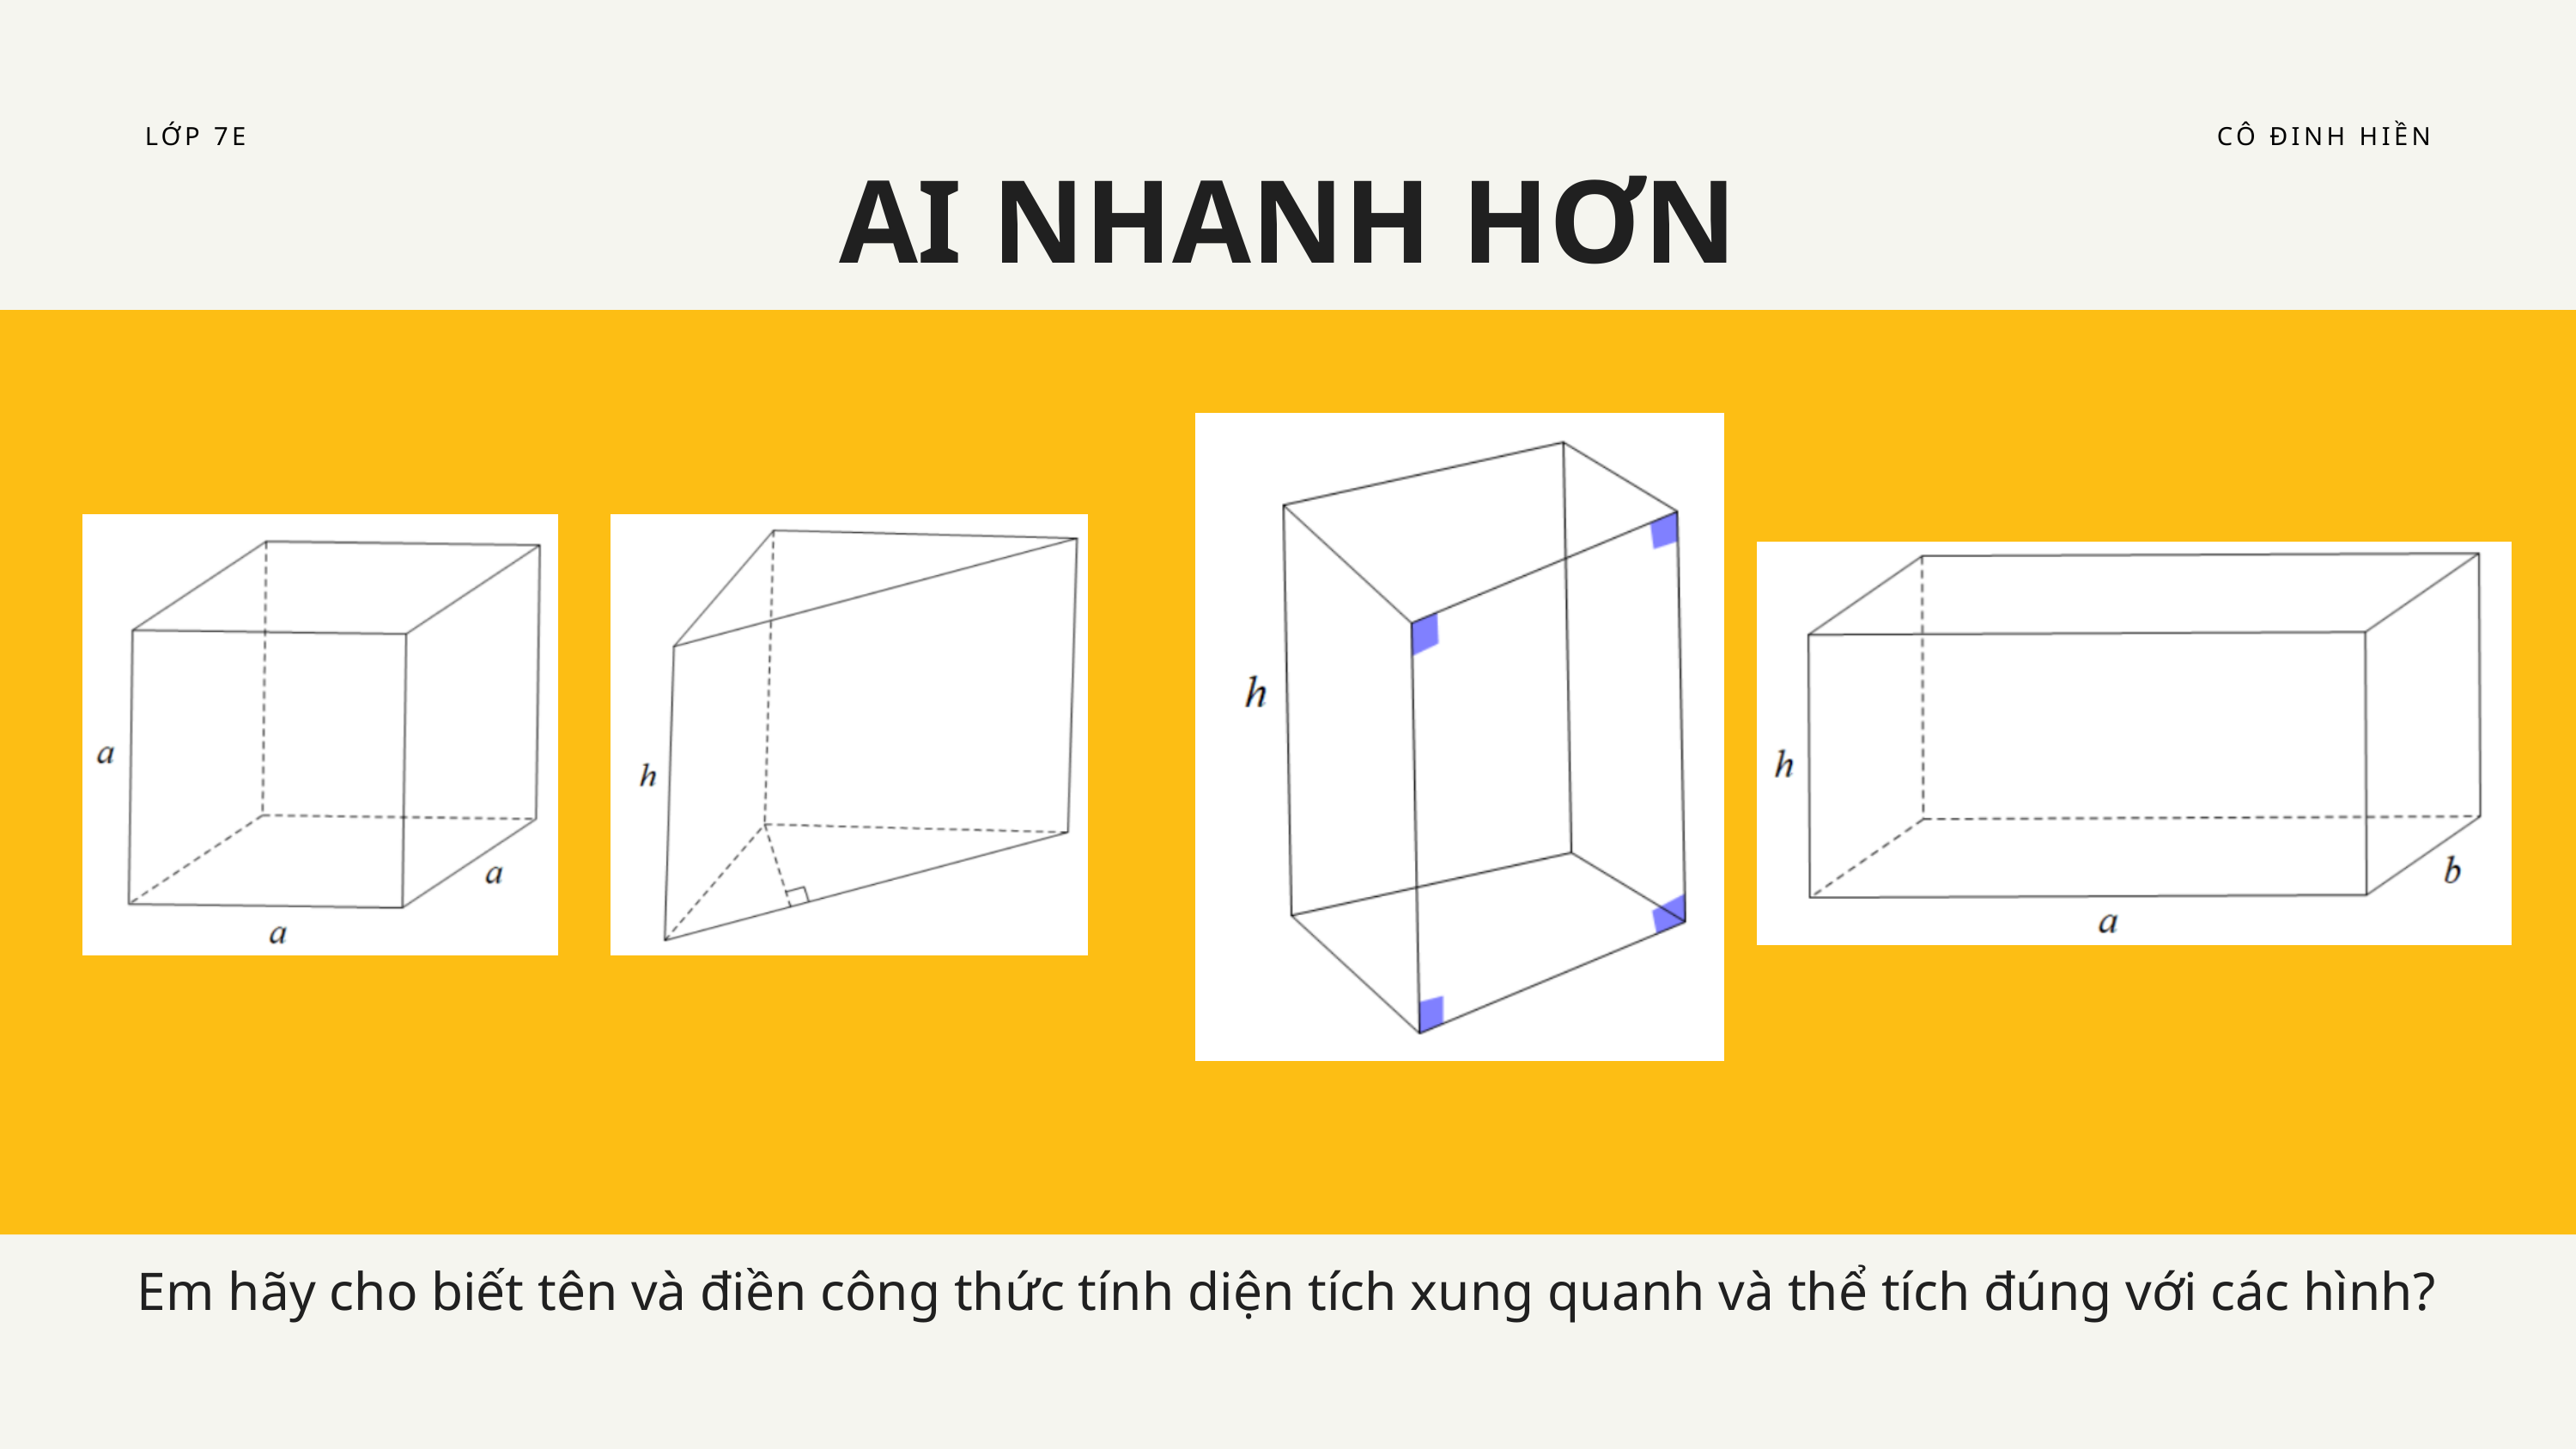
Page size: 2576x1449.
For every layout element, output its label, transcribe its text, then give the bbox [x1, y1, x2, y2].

text_box [0, 310, 2576, 1235]
picture [82, 514, 558, 955]
picture [610, 514, 1088, 955]
text_box AI NHANH HƠN [264, 159, 2312, 286]
text_box CÔ ĐINH HIỀN [1837, 115, 2432, 150]
picture [1195, 412, 1724, 1061]
picture [1756, 541, 2512, 945]
text_box LỚP 7E [144, 115, 739, 150]
text_box Em hãy cho biết tên và điền công thức tính diện tích xung quanh và thể tích đúng với các hình? [0, 1274, 2576, 1368]
